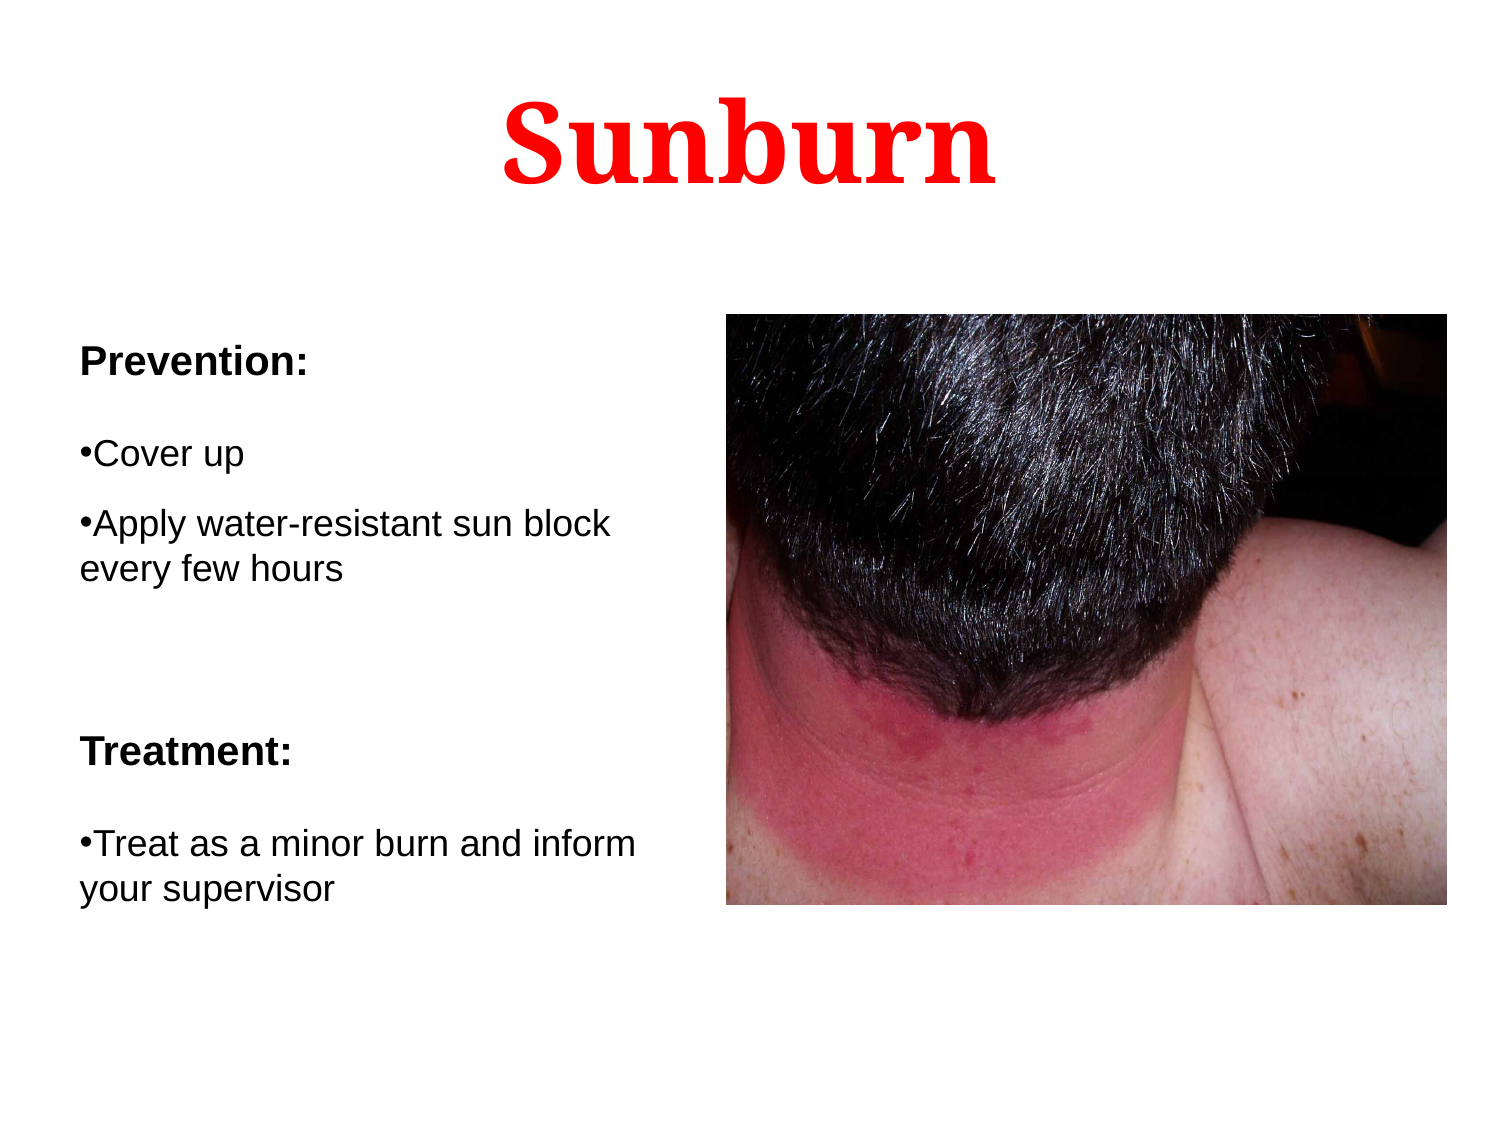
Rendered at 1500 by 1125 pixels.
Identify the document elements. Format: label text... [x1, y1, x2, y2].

text_box Prevention: Cover up Apply water-resistant sun block every few hours Treatment: Treat as a minor burn and inform your supervisor [64, 326, 668, 917]
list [726, 314, 1448, 906]
title Sunburn [75, 45, 1425, 233]
